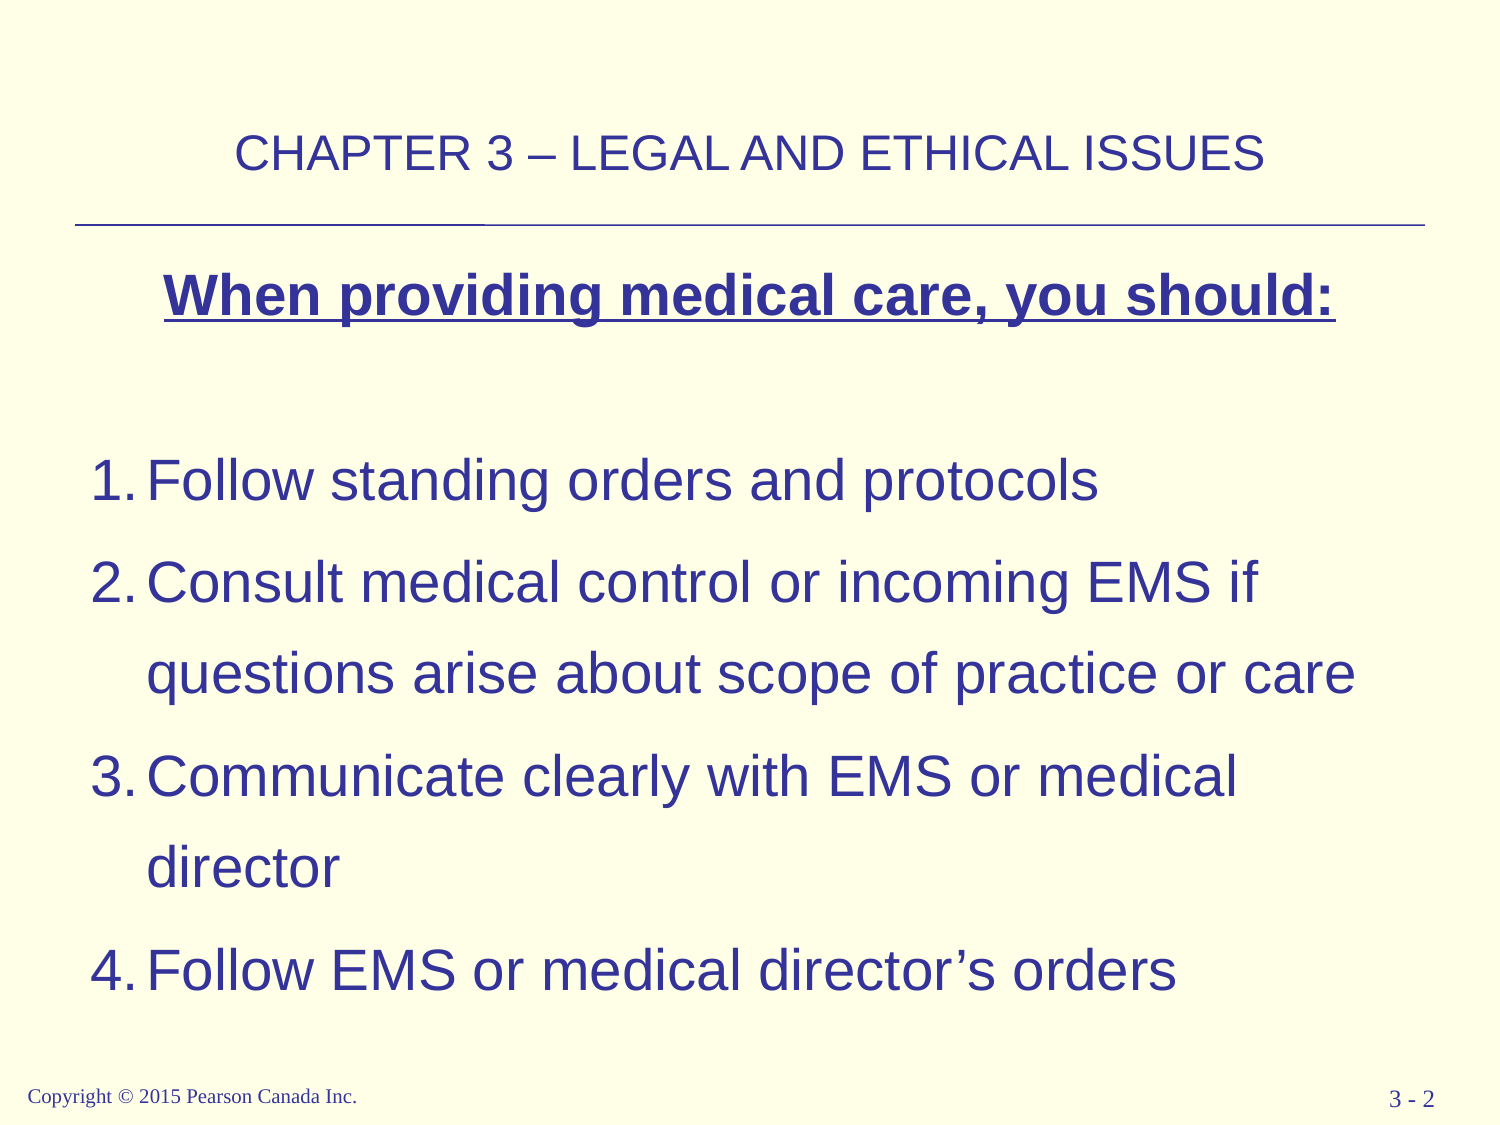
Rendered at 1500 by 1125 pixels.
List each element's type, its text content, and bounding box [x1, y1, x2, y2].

footer Copyright  2015 Pearson Canada Inc. [12, 1074, 450, 1104]
title CHAPTER 3 – LEGAL AND ETHICAL ISSUES [75, 99, 1425, 200]
slide_number 3 - 2 [1337, 1074, 1450, 1103]
list When providing medical care, you should: Follow standing orders and protocols Consult medical control or incoming EMS if questions arise about scope of practice or care Communicate clearly with EMS or medical director Follow EMS or medical director’s orders [75, 249, 1425, 1000]
